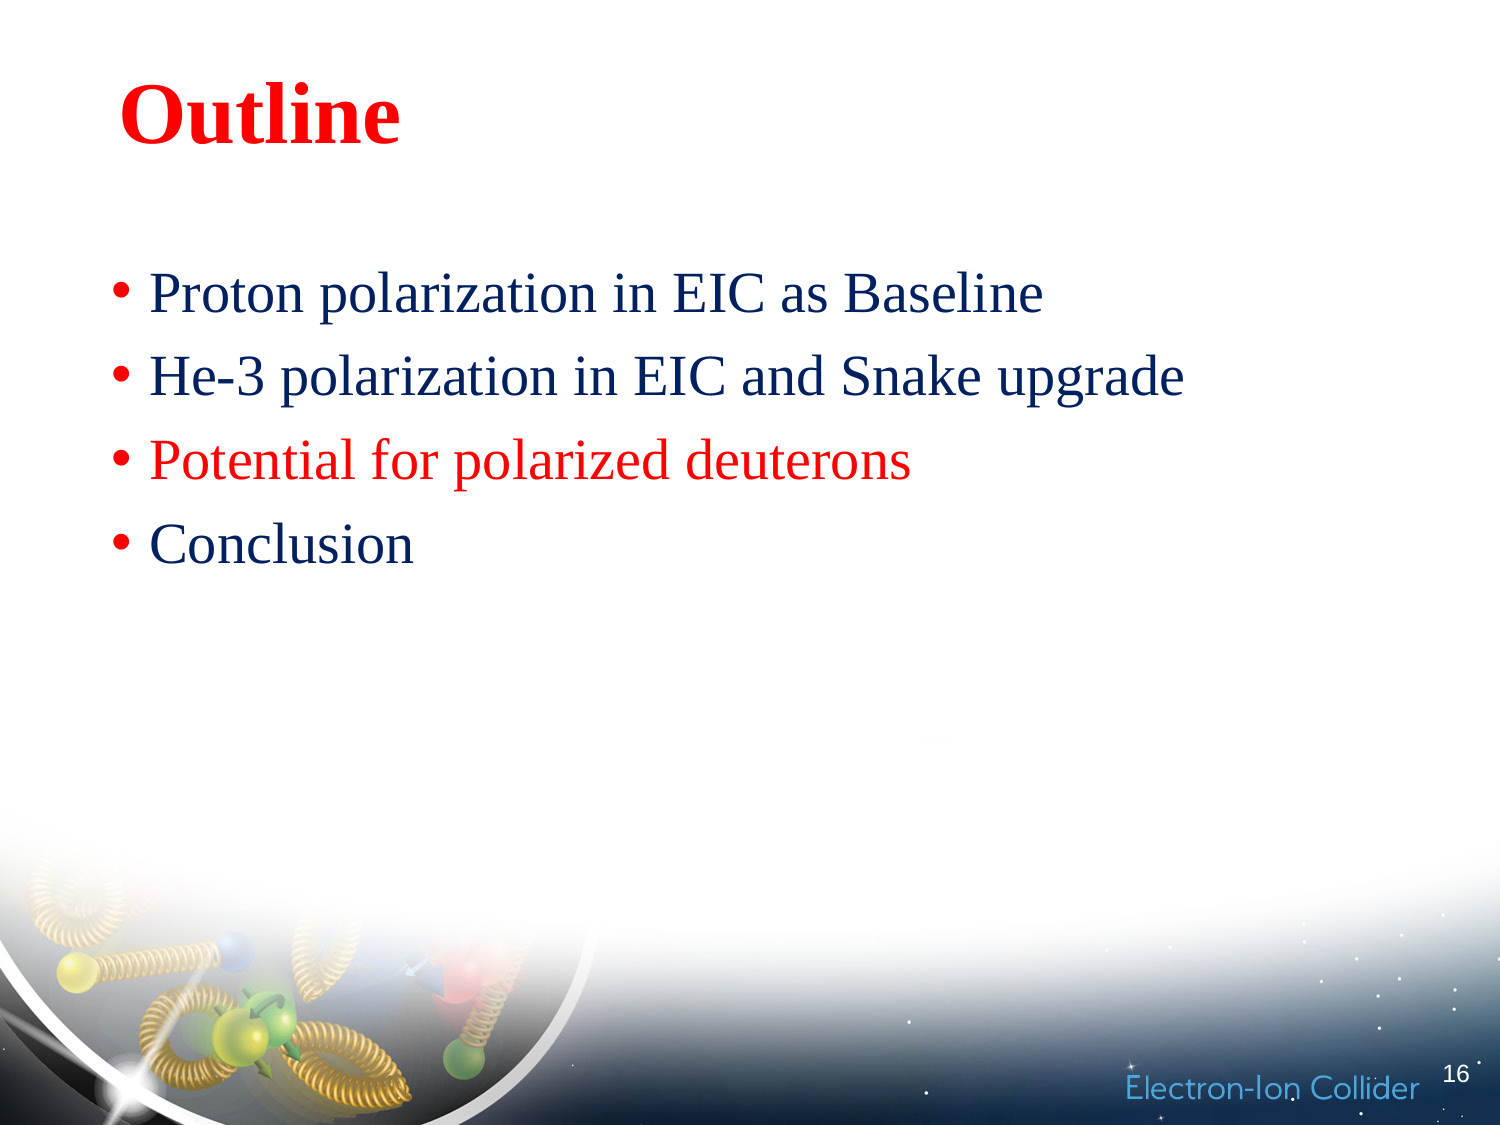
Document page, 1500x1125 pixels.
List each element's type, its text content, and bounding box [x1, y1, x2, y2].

slide_number 16 [1147, 1042, 1486, 1103]
picture [0, 0, 1500, 1125]
list Proton polarization in EIC as Baseline He-3 polarization in EIC and Snake upgrade Potential for polarized deuterons Conclusion [96, 254, 1391, 969]
title Outline [103, 59, 1397, 171]
